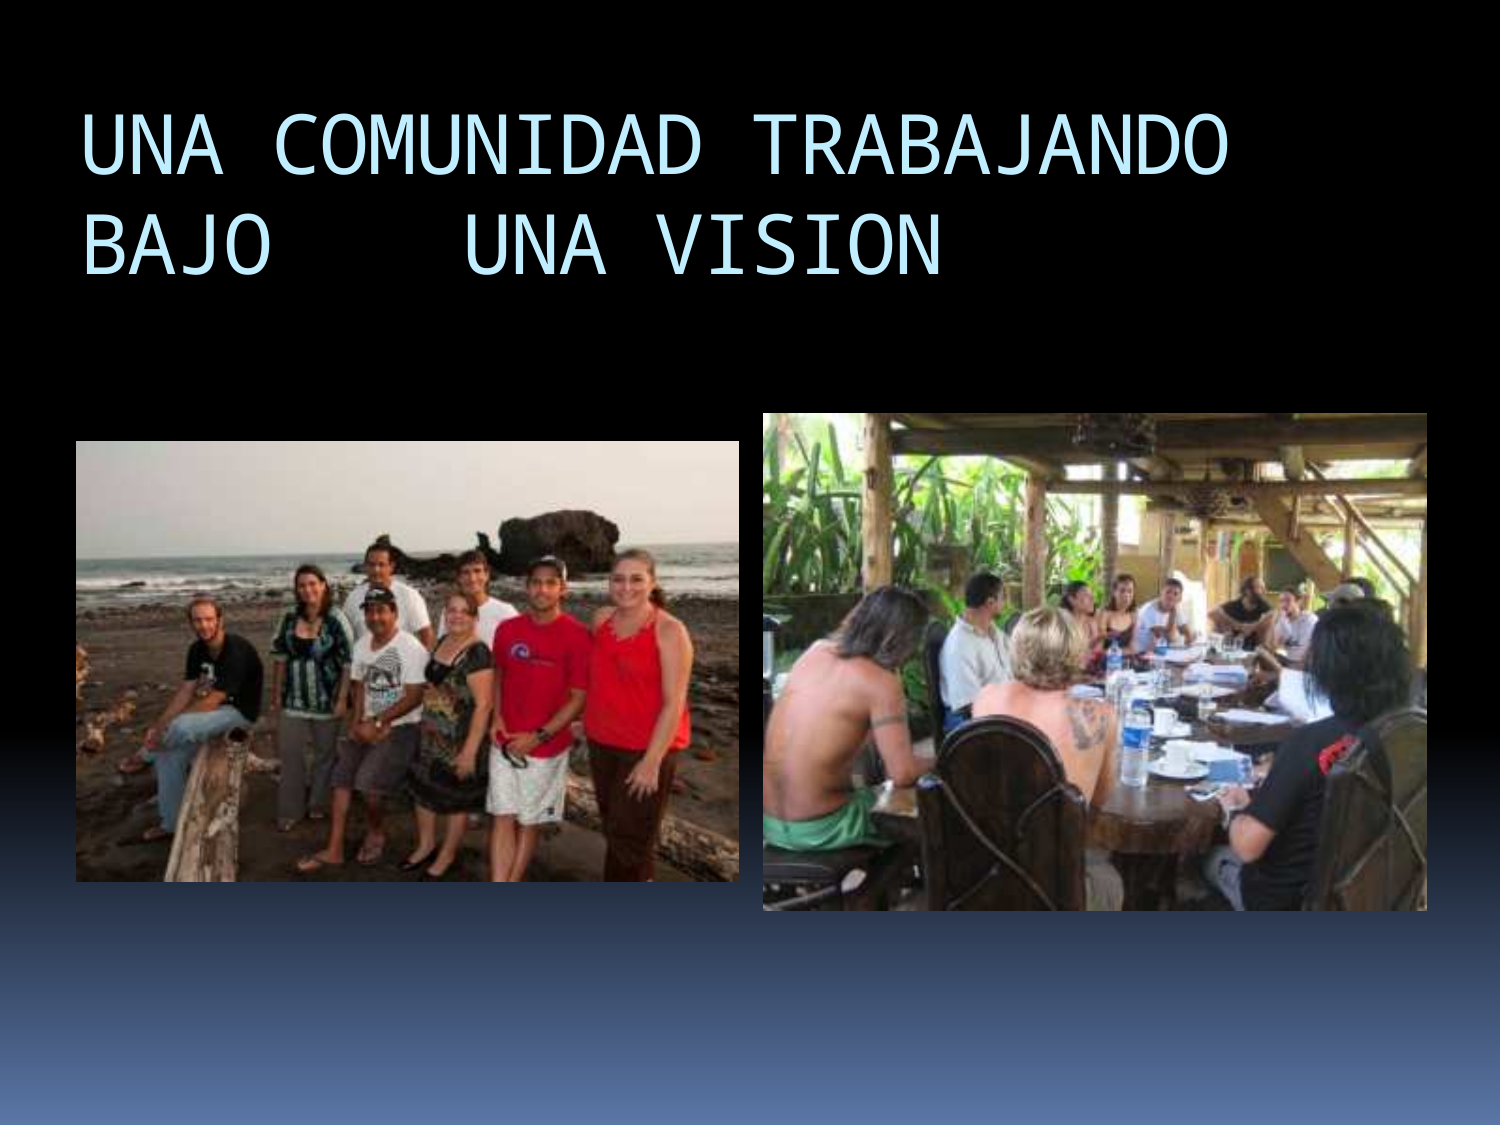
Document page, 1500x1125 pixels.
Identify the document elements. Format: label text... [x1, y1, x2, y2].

title UNA COMUNIDAD TRABAJANDO BAJO UNA VISION [64, 84, 1425, 315]
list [763, 412, 1427, 911]
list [75, 440, 740, 883]
